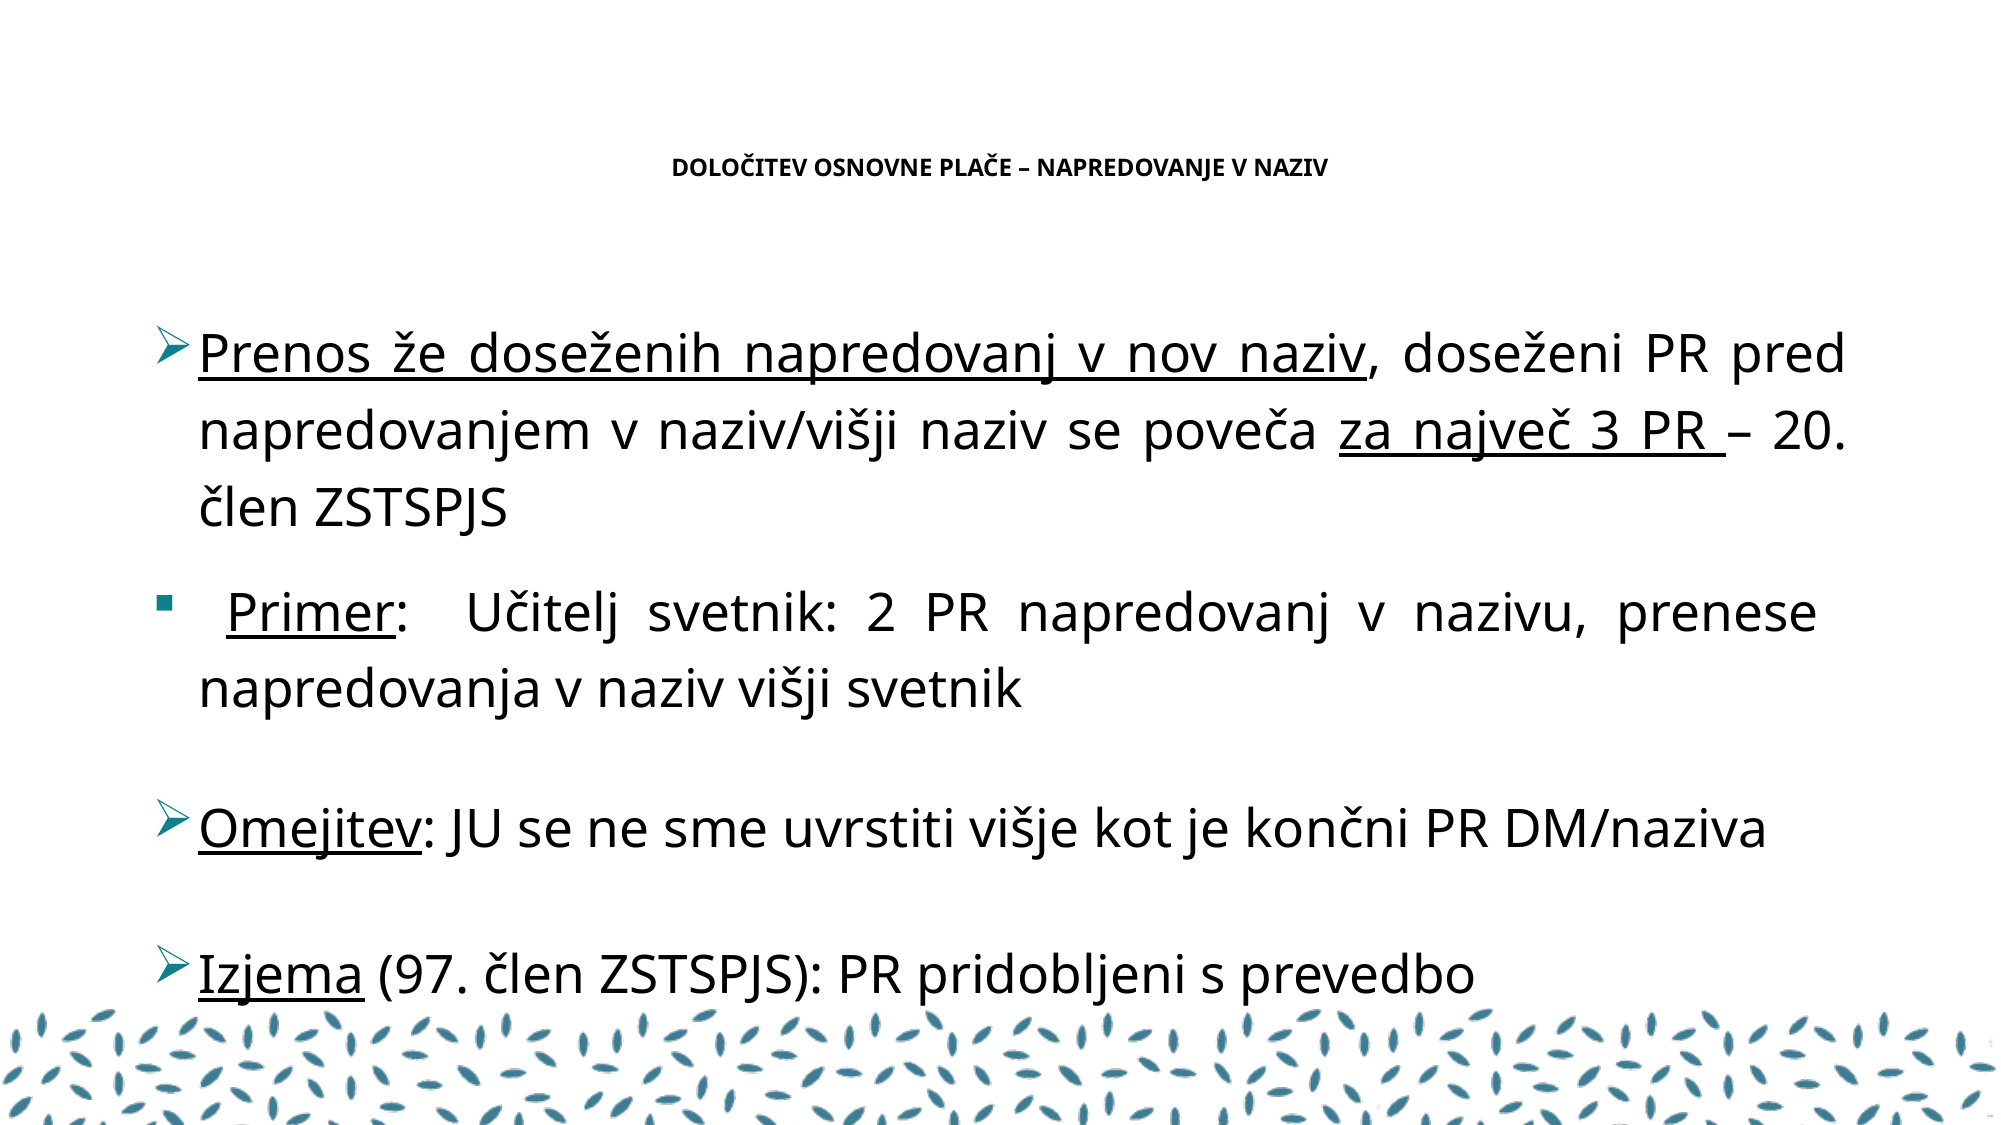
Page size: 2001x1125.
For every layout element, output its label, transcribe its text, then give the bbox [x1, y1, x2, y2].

picture [0, 1007, 2000, 1125]
title DOLOČITEV OSNOVNE PLAČE – NAPREDOVANJE V NAZIV [137, 59, 1863, 278]
list Prenos že doseženih napredovanj v nov naziv, doseženi PR pred napredovanjem v naziv/višji naziv se poveča za največ 3 PR – 20. člen ZSTSPJS Primer: Učitelj svetnik: 2 PR napredovanj v nazivu, prenese napredovanja v naziv višji svetnik Omejitev: JU se ne sme uvrstiti višje kot je končni PR DM/naziva Izjema (97. člen ZSTSPJS): PR pridobljeni s prevedbo [137, 299, 1863, 1007]
